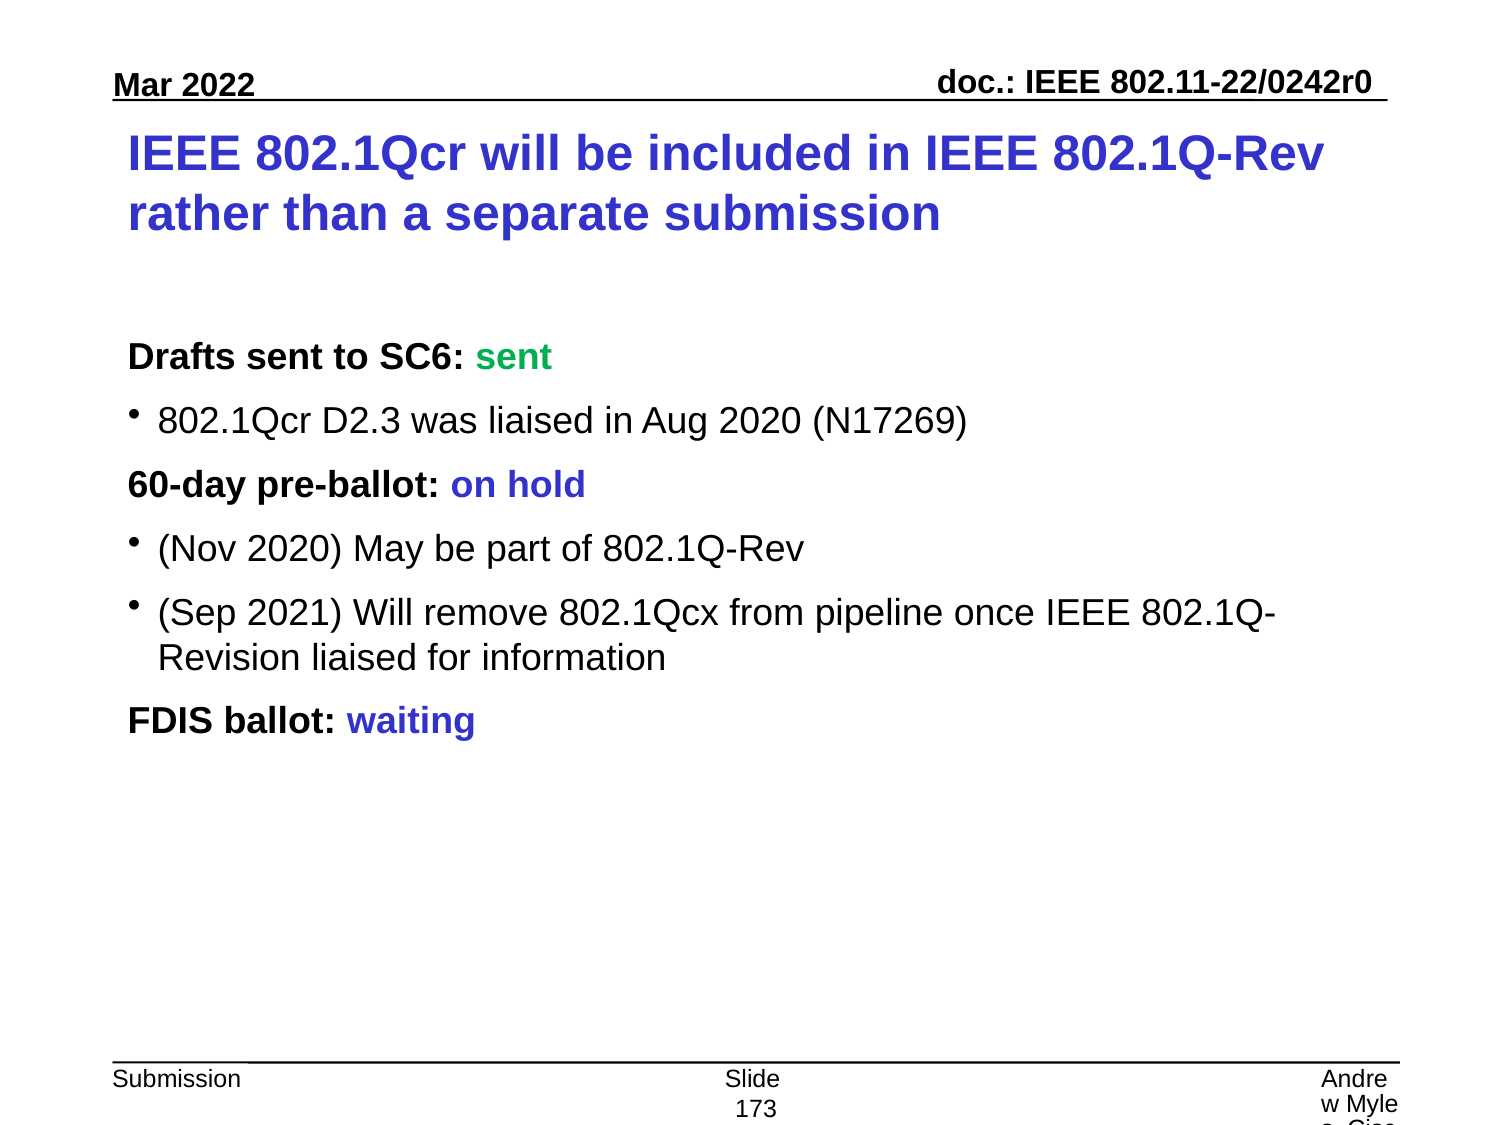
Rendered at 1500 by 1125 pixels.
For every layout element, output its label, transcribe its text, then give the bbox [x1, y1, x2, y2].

title IEEE 802.1Qcr will be included in IEEE 802.1Q-Rev rather than a separate submission [112, 112, 1388, 288]
footer Andrew Myles, Cisco [1320, 1061, 1402, 1093]
list Drafts sent to SC6: sent 802.1Qcr D2.3 was liaised in Aug 2020 (N17269) 60-day pre-ballot: on hold (Nov 2020) May be part of 802.1Q-Rev (Sep 2021) Will remove 802.1Qcx from pipeline once IEEE 802.1Q-Revision liaised for information FDIS ballot: waiting [112, 324, 1388, 1000]
slide_number Slide 173 [709, 1061, 803, 1093]
